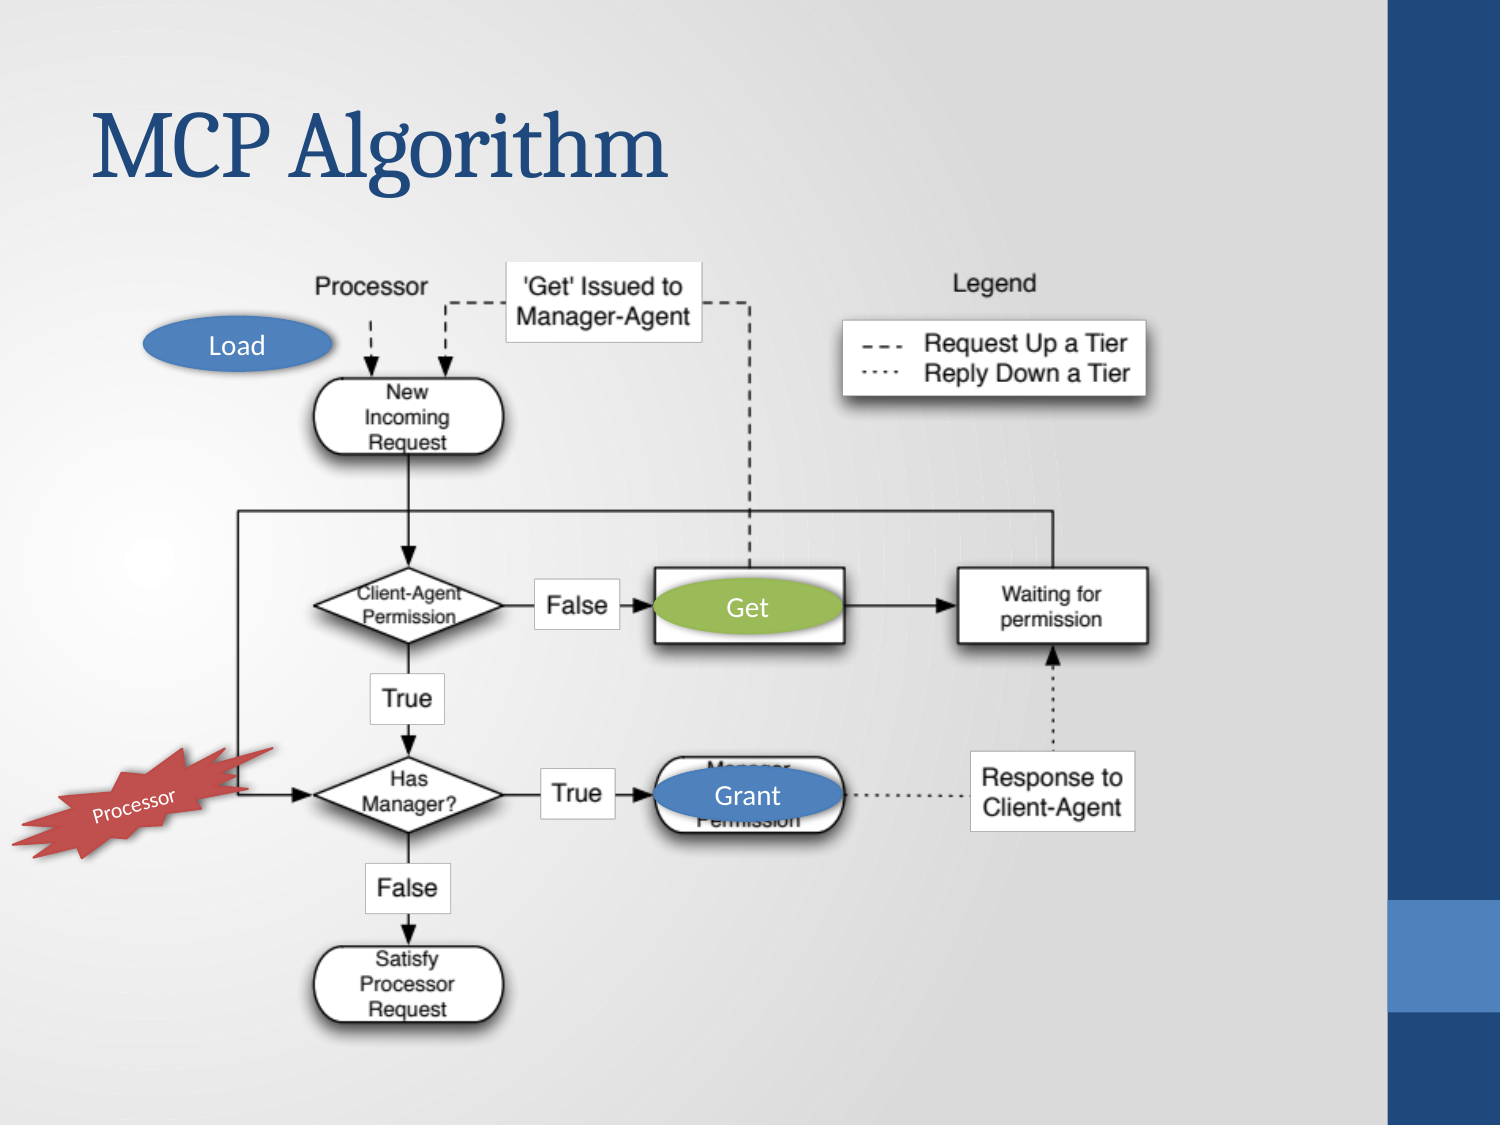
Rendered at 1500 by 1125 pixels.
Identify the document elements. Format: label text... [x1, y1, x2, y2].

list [74, 261, 1326, 1051]
title MCP Algorithm [75, 45, 1325, 233]
text_box Processor [11, 794, 71, 859]
